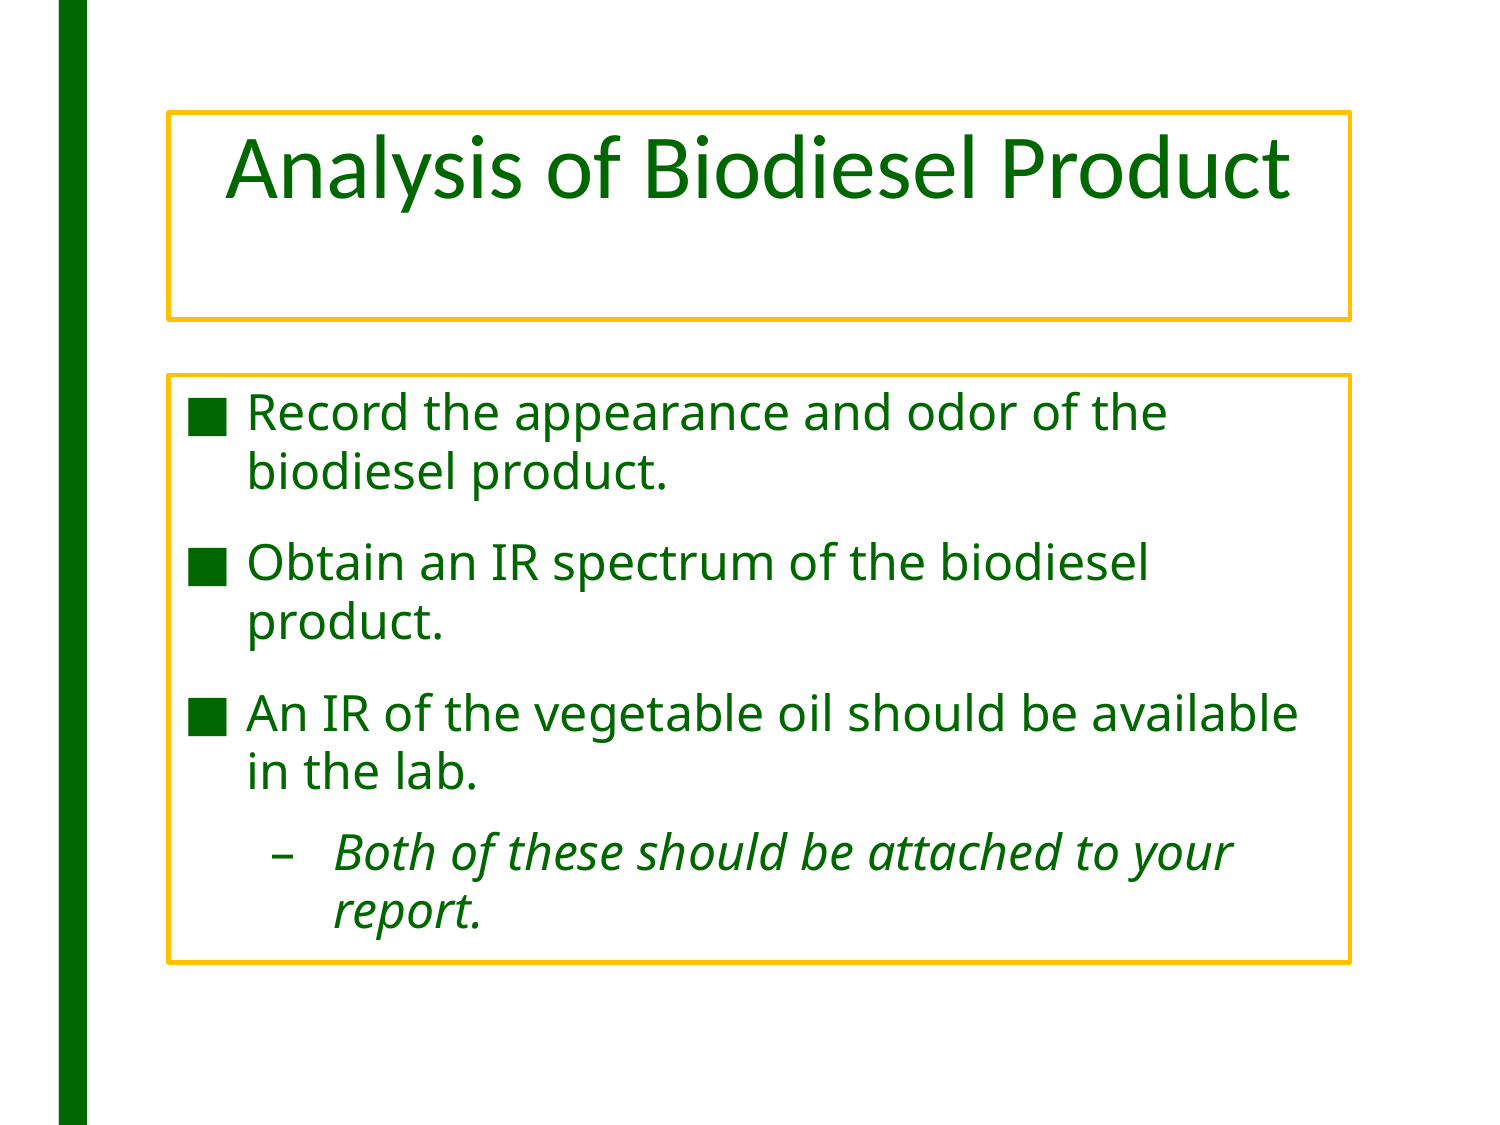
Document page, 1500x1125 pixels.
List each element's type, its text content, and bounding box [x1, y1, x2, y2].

list Record the appearance and odor of the biodiesel product. Obtain an IR spectrum of the biodiesel product. An IR of the vegetable oil should be available in the lab. Both of these should be attached to your report. [168, 375, 1351, 963]
title Analysis of Biodiesel Product [168, 112, 1351, 320]
